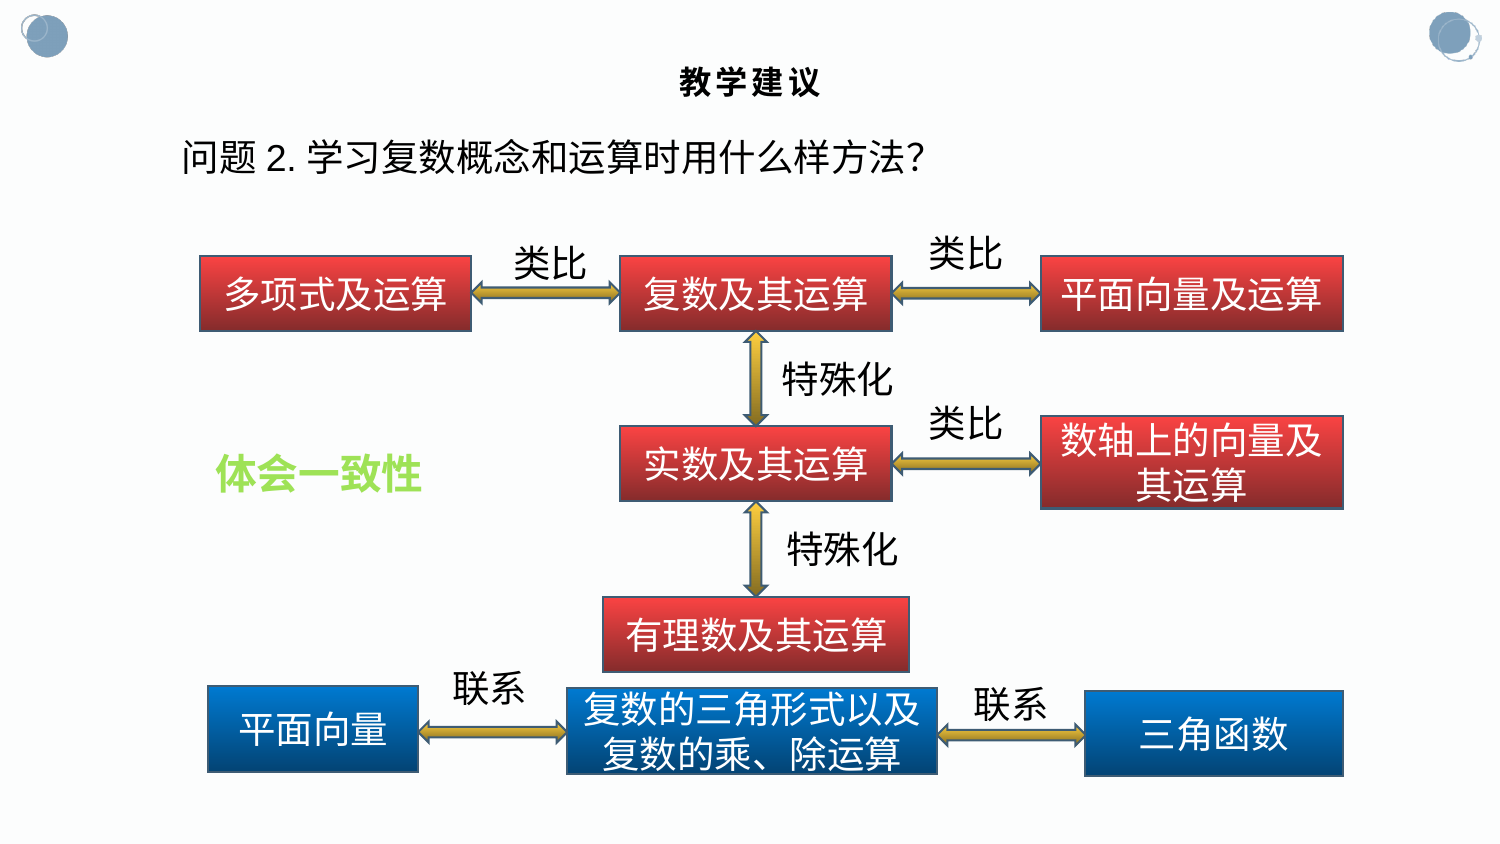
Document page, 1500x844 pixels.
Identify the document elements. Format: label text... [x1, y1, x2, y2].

title 教学建议 [82, 54, 1418, 109]
text_box 特殊化 [771, 518, 914, 579]
text_box [935, 722, 1084, 749]
text_box 体会一致性 [200, 441, 472, 506]
text_box 数轴上的向量及其运算 [1040, 415, 1344, 510]
text_box 类比 [498, 232, 604, 292]
text_box 平面向量 [207, 685, 419, 773]
text_box 实数及其运算 [619, 425, 893, 502]
text_box 复数的三角形式以及复数的乘、除运算 [566, 687, 938, 775]
text_box [416, 719, 566, 746]
text_box 多项式及运算 [199, 255, 472, 332]
text_box 复数及其运算 [619, 255, 893, 332]
picture [1411, 0, 1500, 73]
text_box [890, 450, 1040, 477]
text_box 有理数及其运算 [602, 596, 910, 673]
text_box [742, 329, 770, 428]
text_box 联系 [437, 657, 543, 718]
picture [0, 0, 89, 73]
text_box 联系 [959, 673, 1064, 728]
text_box [890, 280, 1043, 307]
list [82, 210, 1418, 781]
text_box [742, 499, 770, 596]
text_box 类比 [913, 392, 1019, 453]
text_box 特殊化 [767, 348, 910, 409]
text_box 问题2.学习复数概念和运算时用什么样方法？ [167, 126, 959, 186]
text_box 平面向量及运算 [1040, 255, 1344, 332]
text_box [469, 279, 622, 306]
text_box 类比 [913, 222, 1019, 283]
text_box 三角函数 [1084, 690, 1344, 777]
